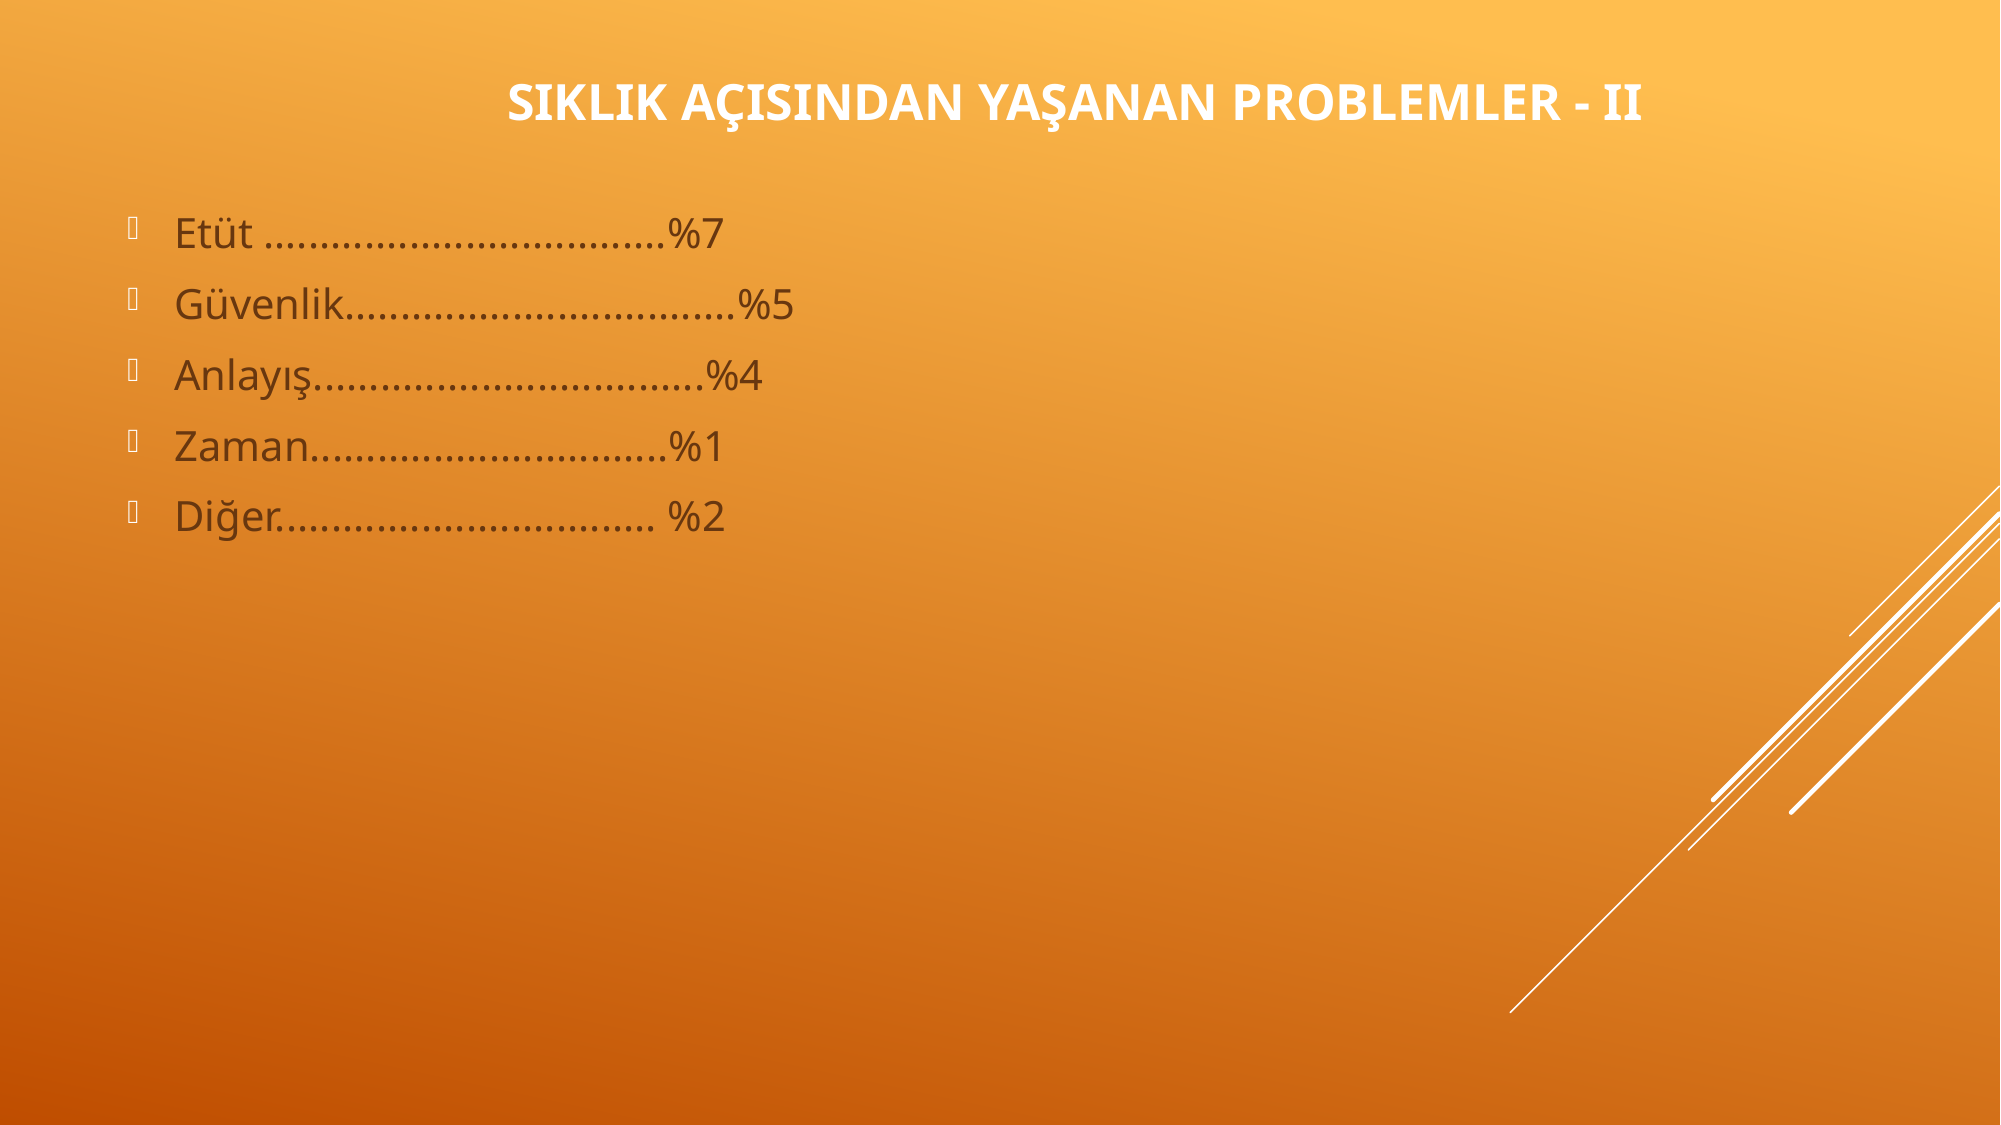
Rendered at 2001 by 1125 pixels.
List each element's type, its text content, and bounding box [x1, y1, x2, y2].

title Sıklık Açısından Yaşanan Problemler - II [492, 42, 1704, 218]
list Etüt ….................................%7 Güvenlik…................................%5 Anlayış...................................%4 Zaman................................%1 Diğer.................................. %2 [112, 112, 1513, 706]
